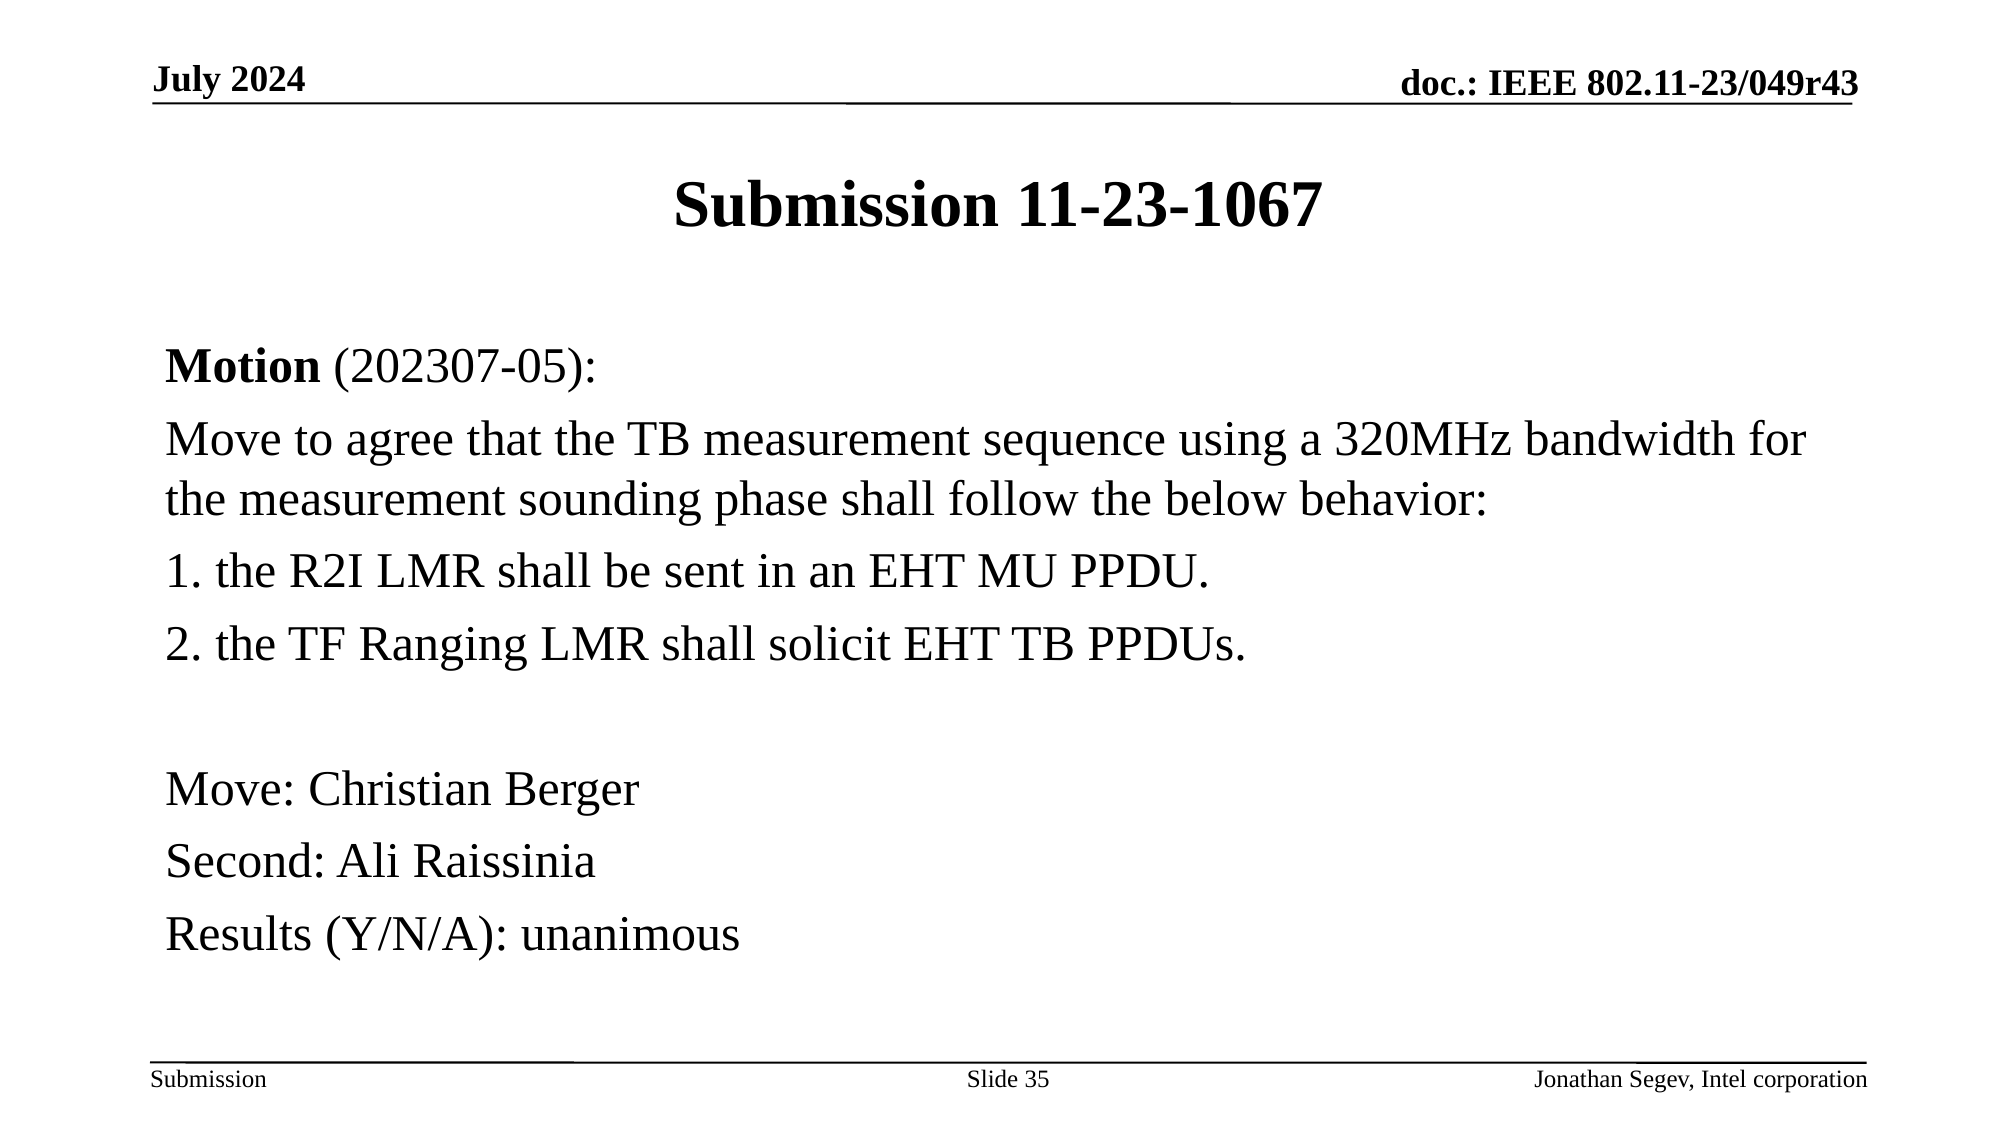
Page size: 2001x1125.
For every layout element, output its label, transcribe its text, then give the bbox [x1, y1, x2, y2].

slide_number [152, 54, 563, 100]
title Submission 11-23-1067 [149, 112, 1850, 288]
footer Jonathan Segev, Intel corporation [1171, 1061, 1869, 1093]
list Motion (202307-05): Move to agree that the TB measurement sequence using a 320MHz bandwidth for the measurement sounding phase shall follow the below behavior: 1. the R2I LMR shall be sent in an EHT MU PPDU. 2. the TF Ranging LMR shall solicit EHT TB PPDUs. Move: Christian Berger Second: Ali Raissinia Results (Y/N/A): unanimous [149, 324, 1850, 1000]
slide_number Slide 35 [950, 1061, 1067, 1123]
